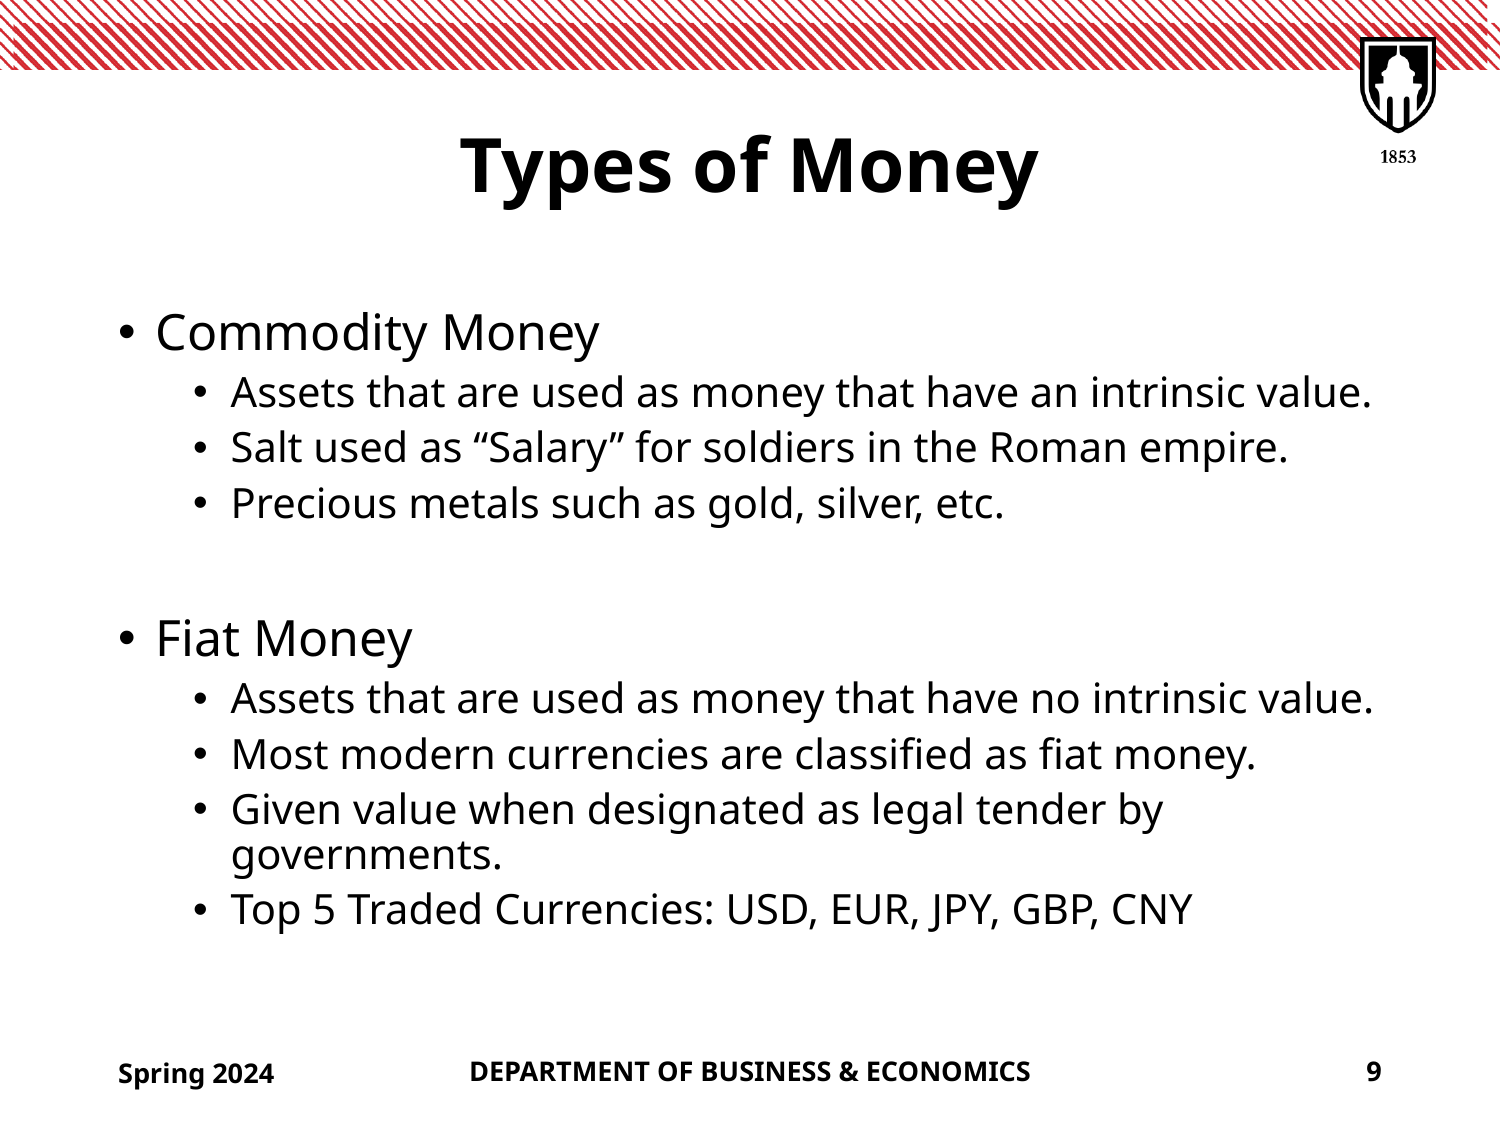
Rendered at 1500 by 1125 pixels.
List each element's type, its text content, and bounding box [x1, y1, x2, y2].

list Commodity Money Assets that are used as money that have an intrinsic value. Salt used as “Salary” for soldiers in the Roman empire. Precious metals such as gold, silver, etc. Fiat Money Assets that are used as money that have no intrinsic value. Most modern currencies are classified as fiat money. Given value when designated as legal tender by governments. Top 5 Traded Currencies: USD, EUR, JPY, GBP, CNY [103, 299, 1397, 1014]
footer DEPARTMENT OF BUSINESS & ECONOMICS [277, 1042, 1059, 1103]
picture [0, 0, 1500, 163]
slide_number 9 [1059, 1042, 1397, 1103]
title Types of Money [103, 59, 1397, 278]
slide_number Spring 2024 [103, 1042, 277, 1103]
